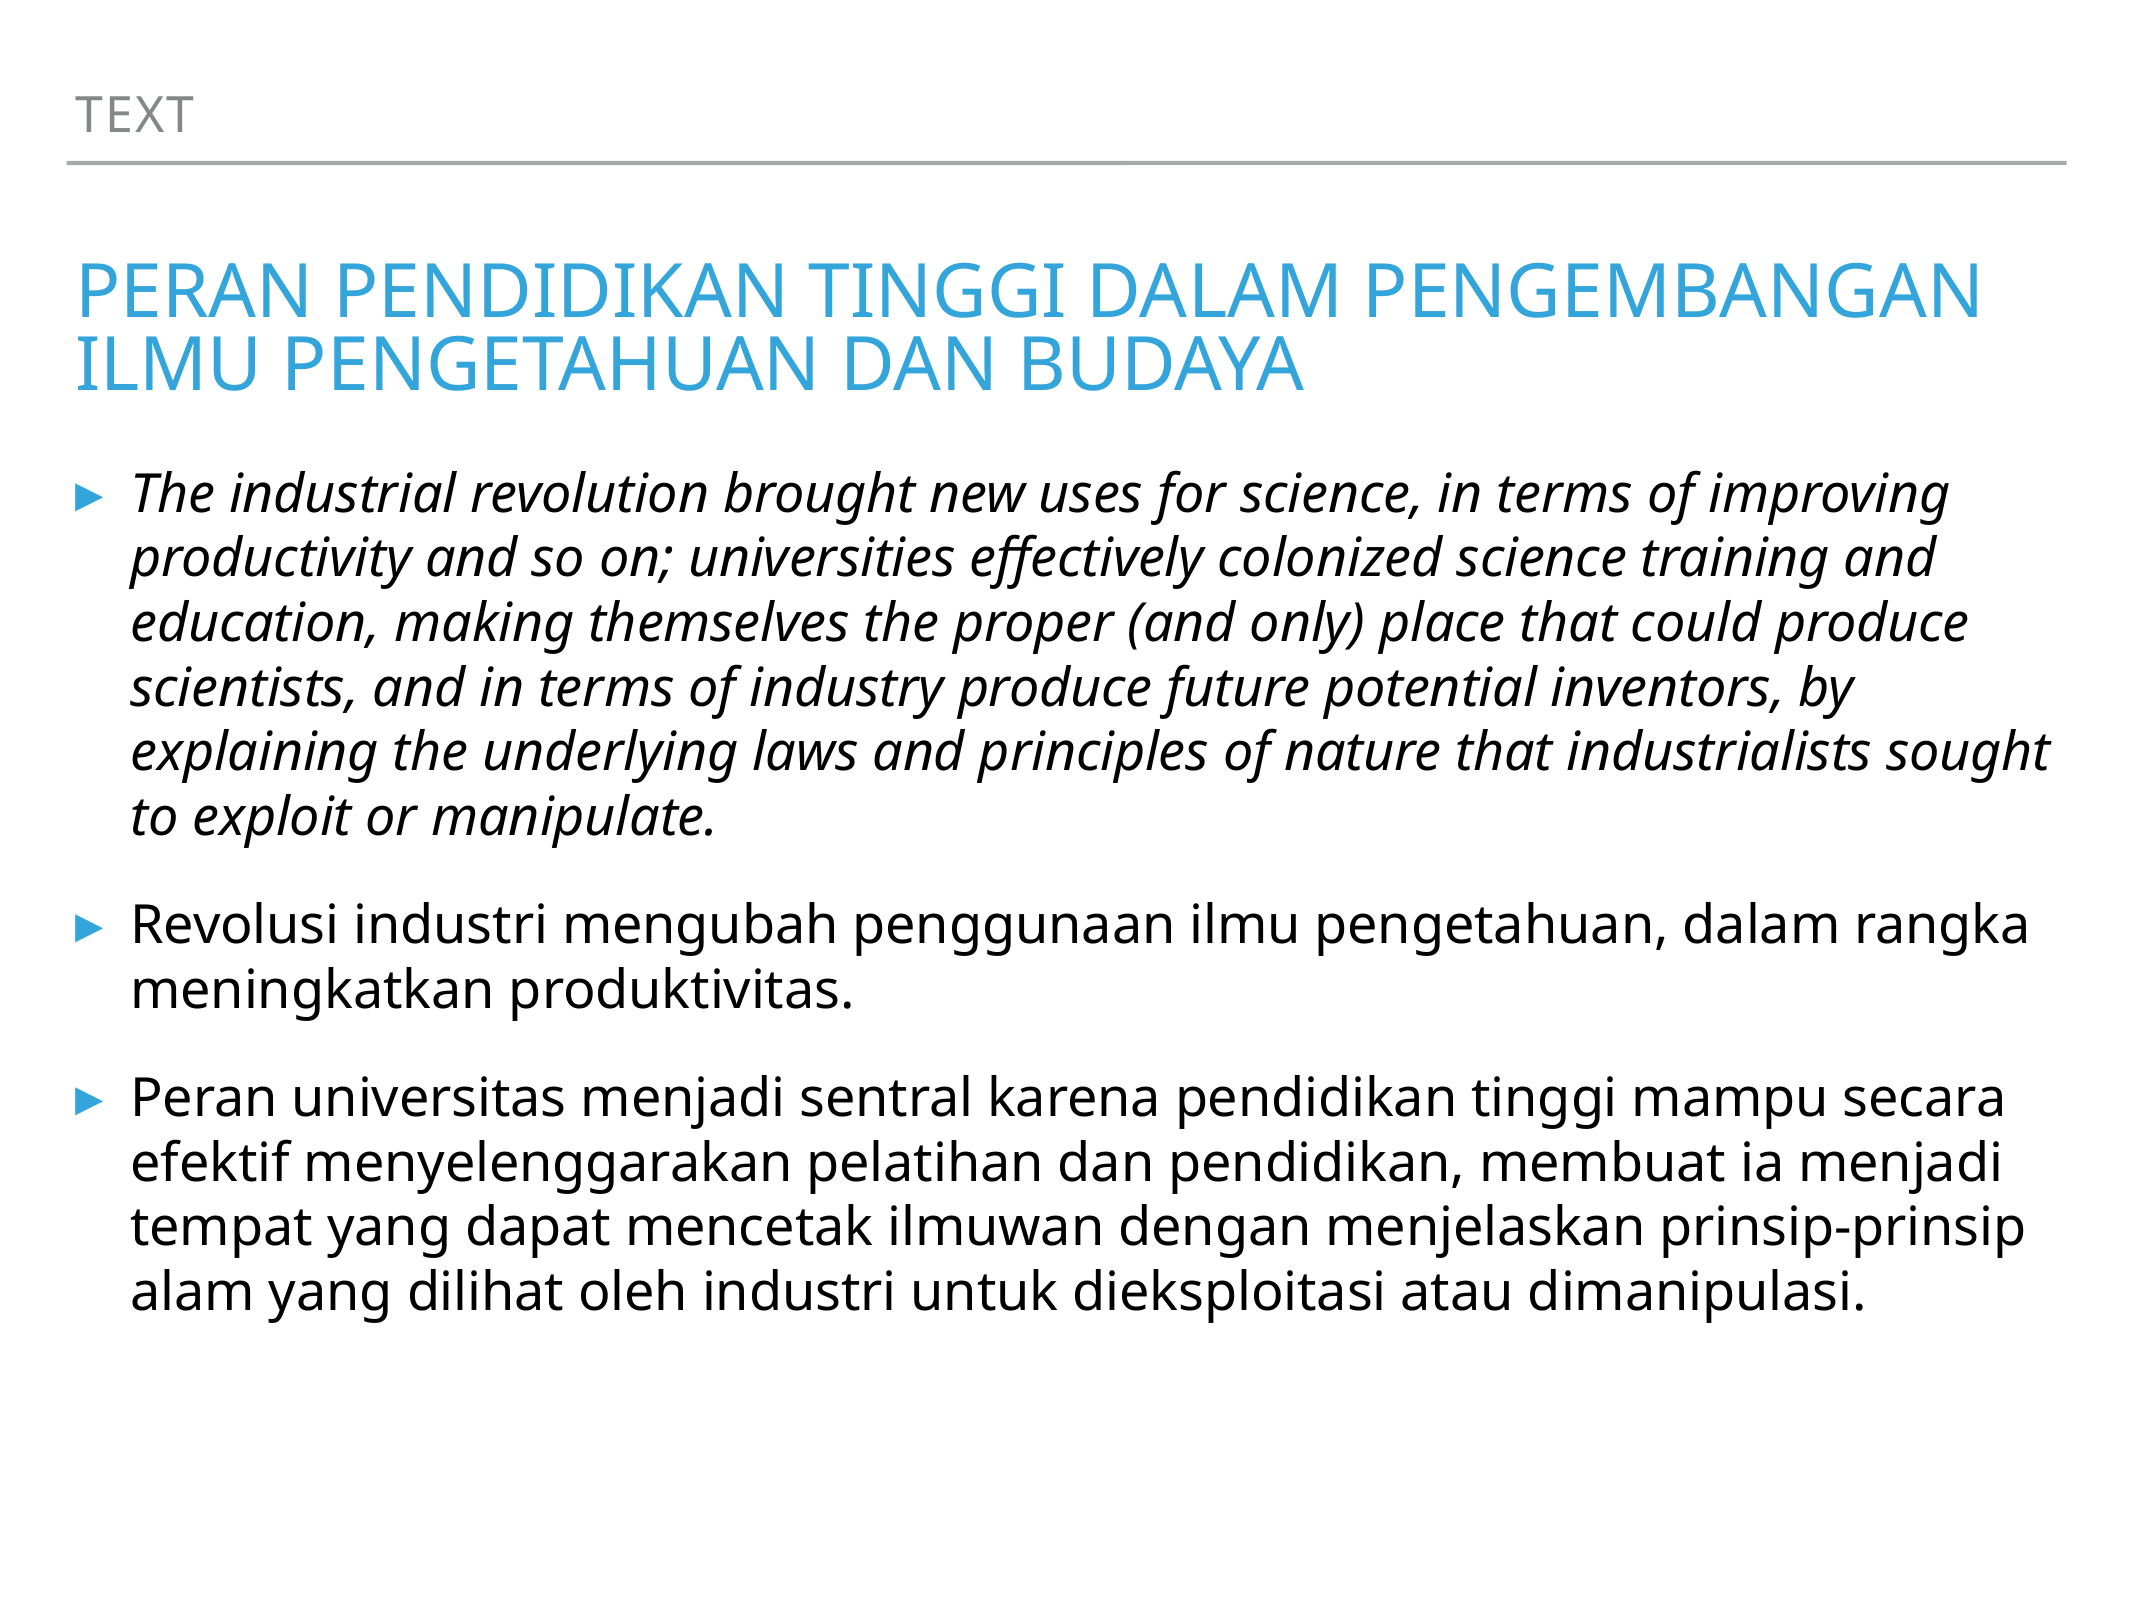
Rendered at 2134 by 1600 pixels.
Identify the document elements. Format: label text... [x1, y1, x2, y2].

list Text [66, 74, 1901, 151]
title Peran Pendidikan Tinggi dalam Pengembangan Ilmu pengetahuan dan budaya [66, 251, 2068, 372]
list The industrial revolution brought new uses for science, in terms of improving productivity and so on; universities effectively colonized science training and education, making themselves the proper (and only) place that could produce scientists, and in terms of industry produce future potential inventors, by explaining the underlying laws and principles of nature that industrialists sought to exploit or manipulate. Revolusi industri mengubah penggunaan ilmu pengetahuan, dalam rangka meningkatkan produktivitas. Peran universitas menjadi sentral karena pendidikan tinggi mampu secara efektif menyelenggarakan pelatihan dan pendidikan, membuat ia menjadi tempat yang dapat mencetak ilmuwan dengan menjelaskan prinsip-prinsip alam yang dilihat oleh industri untuk dieksploitasi atau dimanipulasi. [66, 449, 2068, 1453]
